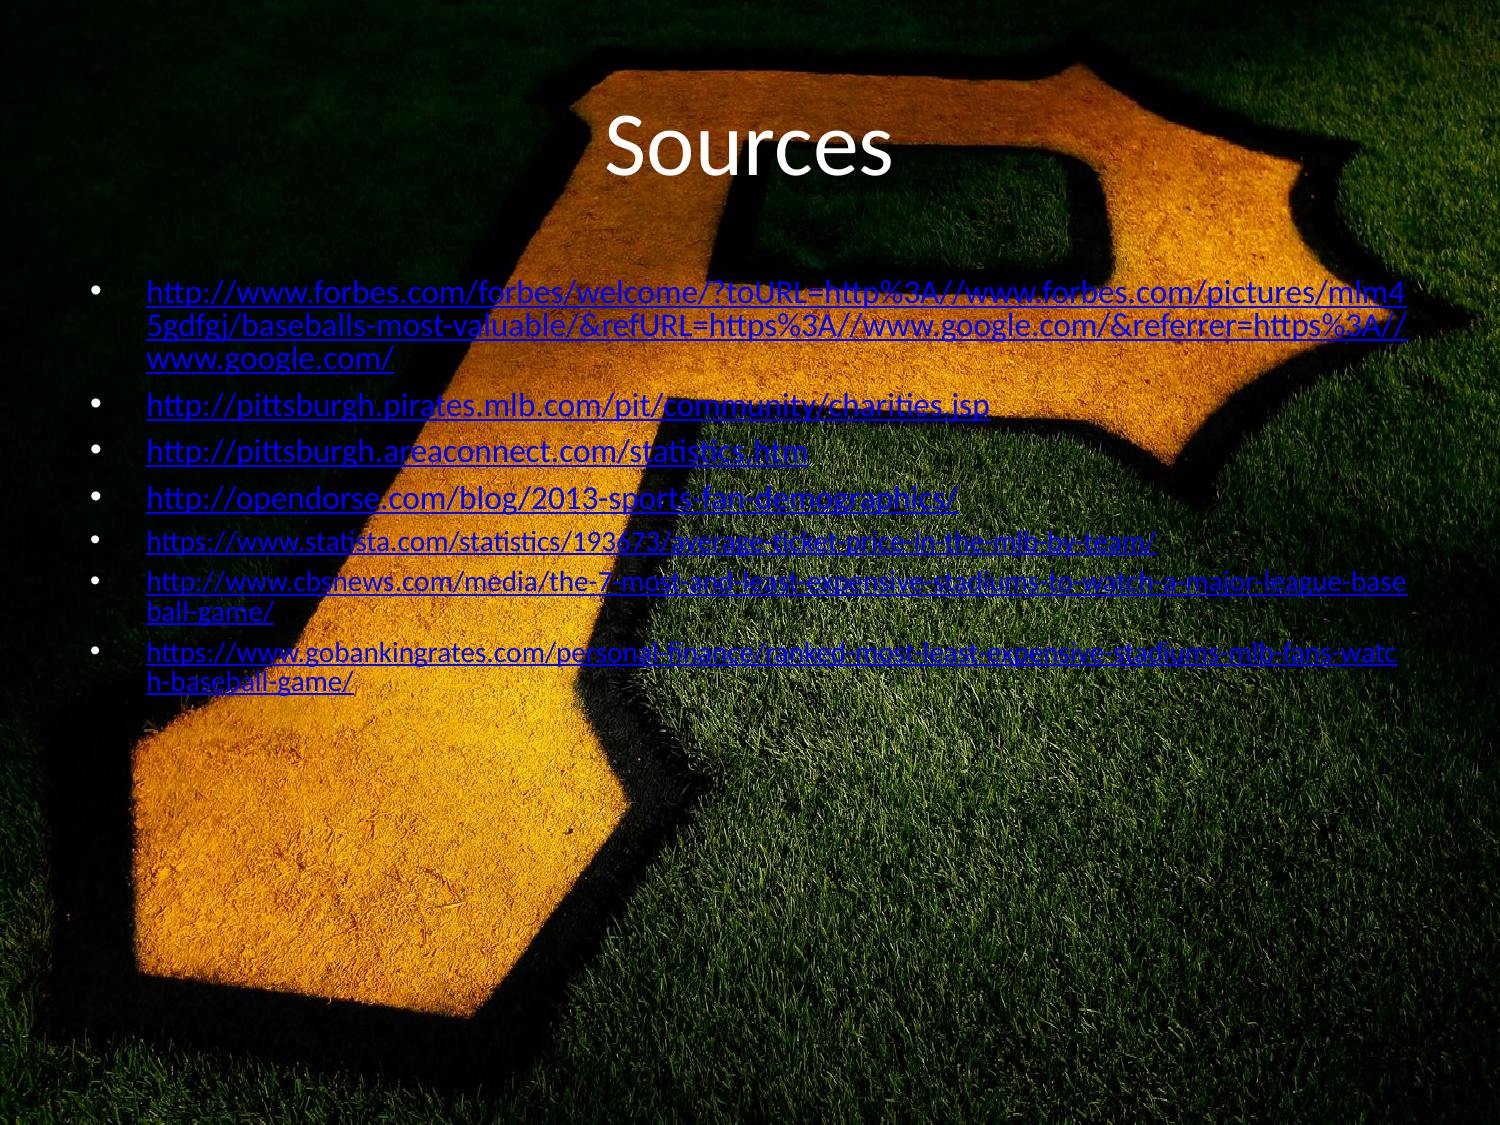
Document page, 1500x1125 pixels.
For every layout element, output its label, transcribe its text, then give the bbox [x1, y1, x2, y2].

picture [0, 0, 1500, 1125]
title Sources [75, 45, 1425, 233]
list http://www.forbes.com/forbes/welcome/?toURL=http%3A//www.forbes.com/pictures/mlm45gdfgj/baseballs-most-valuable/&refURL=https%3A//www.google.com/&referrer=https%3A//www.google.com/ http://pittsburgh.pirates.mlb.com/pit/community/charities.jsp http://pittsburgh.areaconnect.com/statistics.htm http://opendorse.com/blog/2013-sports-fan-demographics/ https://www.statista.com/statistics/193673/average-ticket-price-in-the-mlb-by-team/ http://www.cbsnews.com/media/the-7-most-and-least-expensive-stadiums-to-watch-a-major-league-baseball-game/ https://www.gobankingrates.com/personal-finance/ranked-most-least-expensive-stadiums-mlb-fans-watch-baseball-game/ [75, 262, 1425, 1005]
